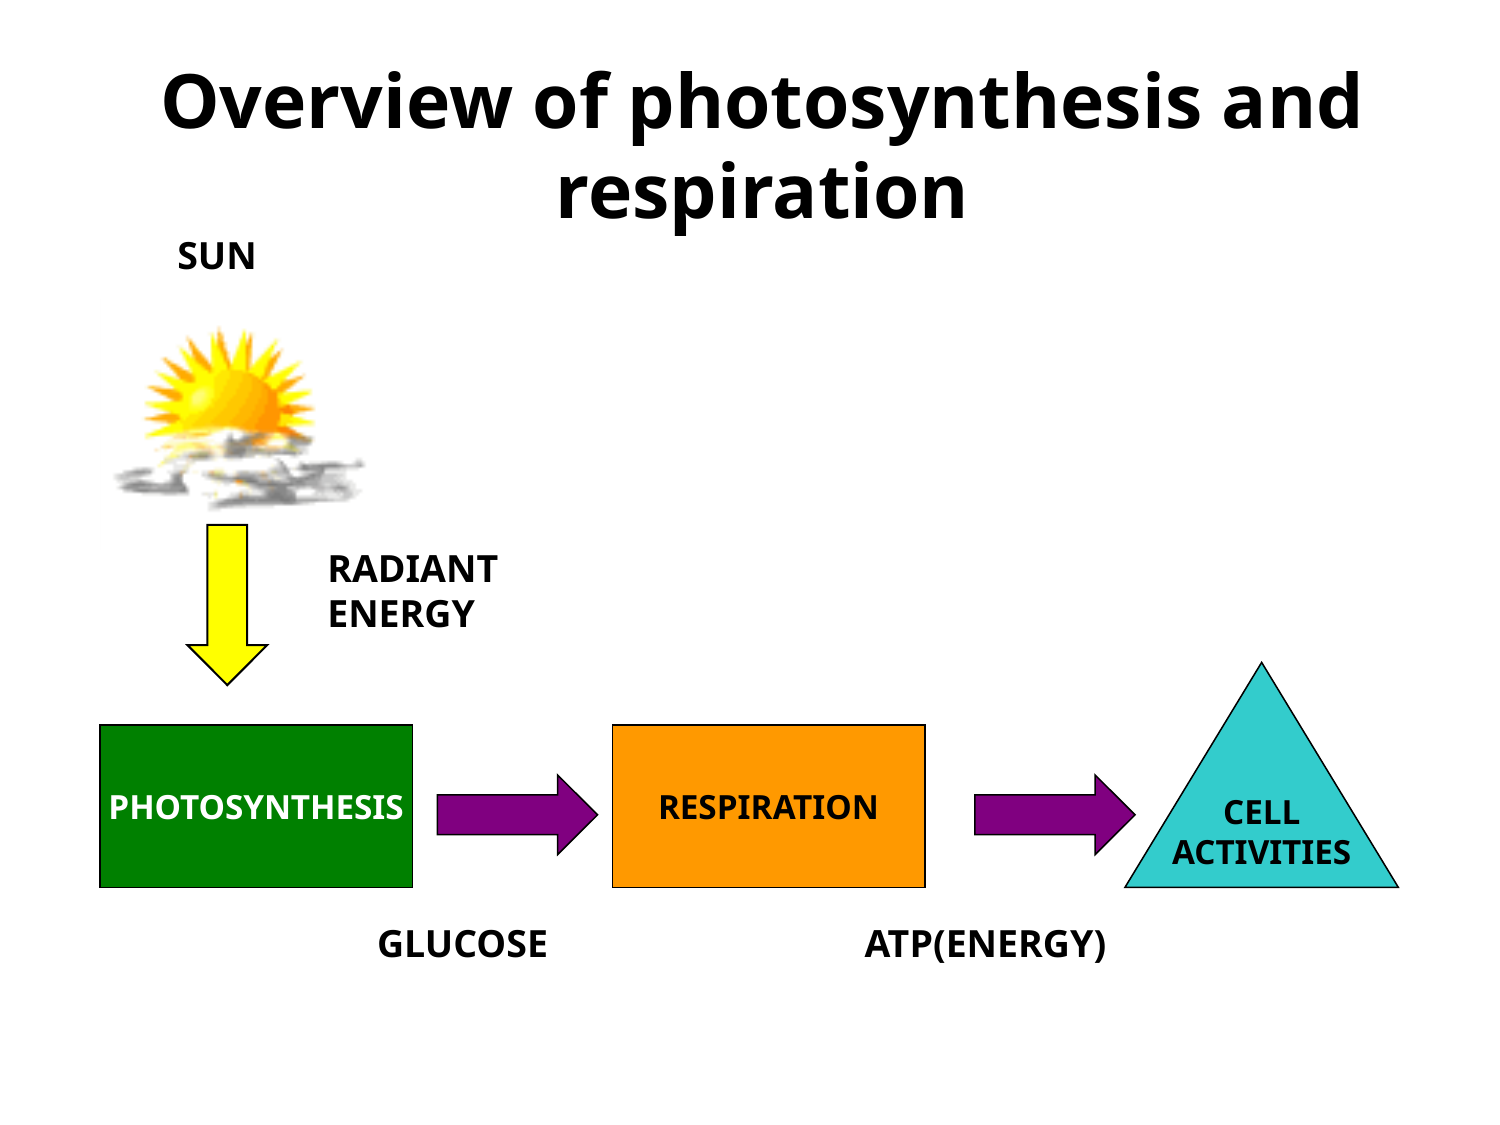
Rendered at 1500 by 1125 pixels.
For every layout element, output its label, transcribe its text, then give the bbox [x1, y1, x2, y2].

title Overview of photosynthesis and respiration [125, 50, 1400, 238]
text_box [437, 774, 598, 855]
text_box RESPIRATION [612, 724, 925, 888]
text_box GLUCOSE [362, 912, 663, 973]
text_box ATP(ENERGY) [849, 912, 1288, 973]
text_box CELL ACTIVITIES [1124, 662, 1399, 888]
text_box RADIANT ENERGY [312, 537, 625, 643]
text_box SUN [162, 224, 313, 285]
text_box [974, 774, 1136, 855]
text_box PHOTOSYNTHESIS [99, 724, 413, 888]
picture [99, 299, 382, 551]
text_box [187, 559, 268, 686]
